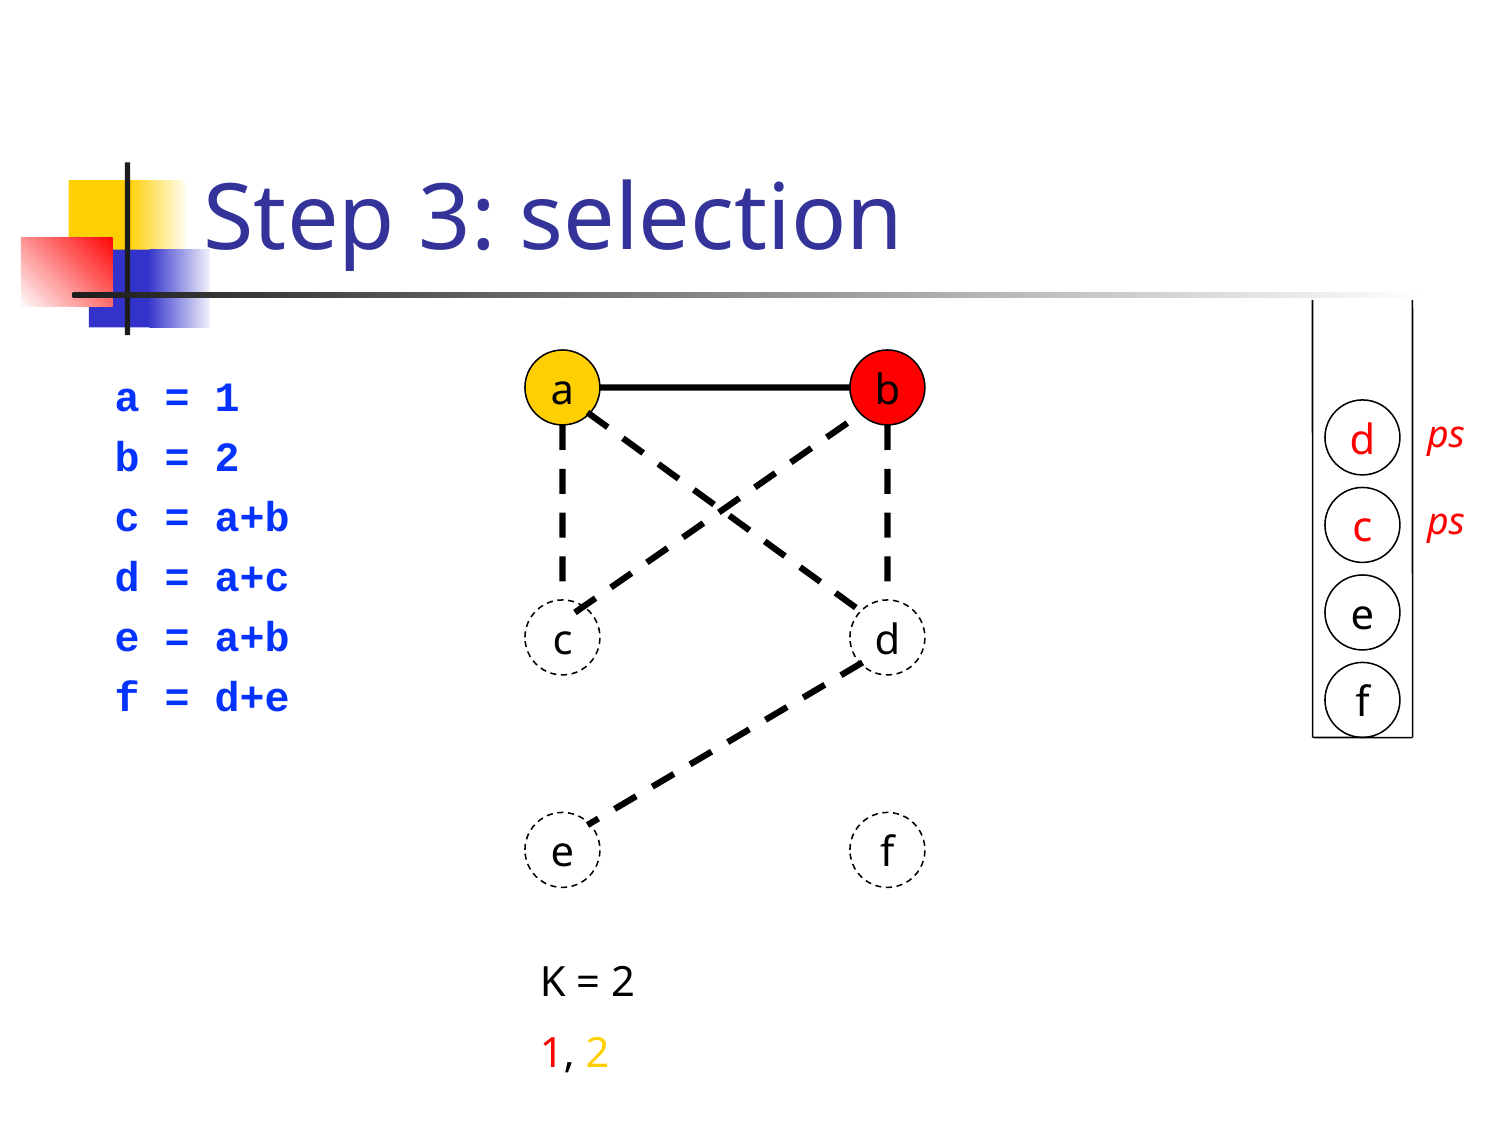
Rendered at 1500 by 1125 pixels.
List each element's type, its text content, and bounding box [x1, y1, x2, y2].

text_box f [849, 812, 925, 888]
text_box a = 1 b = 2 c = a+b d = a+c e = a+b f = d+e [99, 362, 413, 728]
text_box c [524, 599, 600, 675]
title Step 3: selection [188, 35, 1468, 275]
text_box d [849, 599, 925, 675]
text_box d [1324, 399, 1400, 475]
text_box f [1324, 662, 1400, 738]
text_box e [524, 812, 600, 888]
text_box ps [1412, 489, 1500, 550]
text_box b [849, 349, 925, 425]
text_box K = 2 1, 2 [524, 947, 900, 1084]
text_box a [524, 349, 600, 425]
text_box c [1324, 487, 1400, 563]
text_box ps [1412, 402, 1500, 462]
text_box e [1324, 574, 1400, 650]
